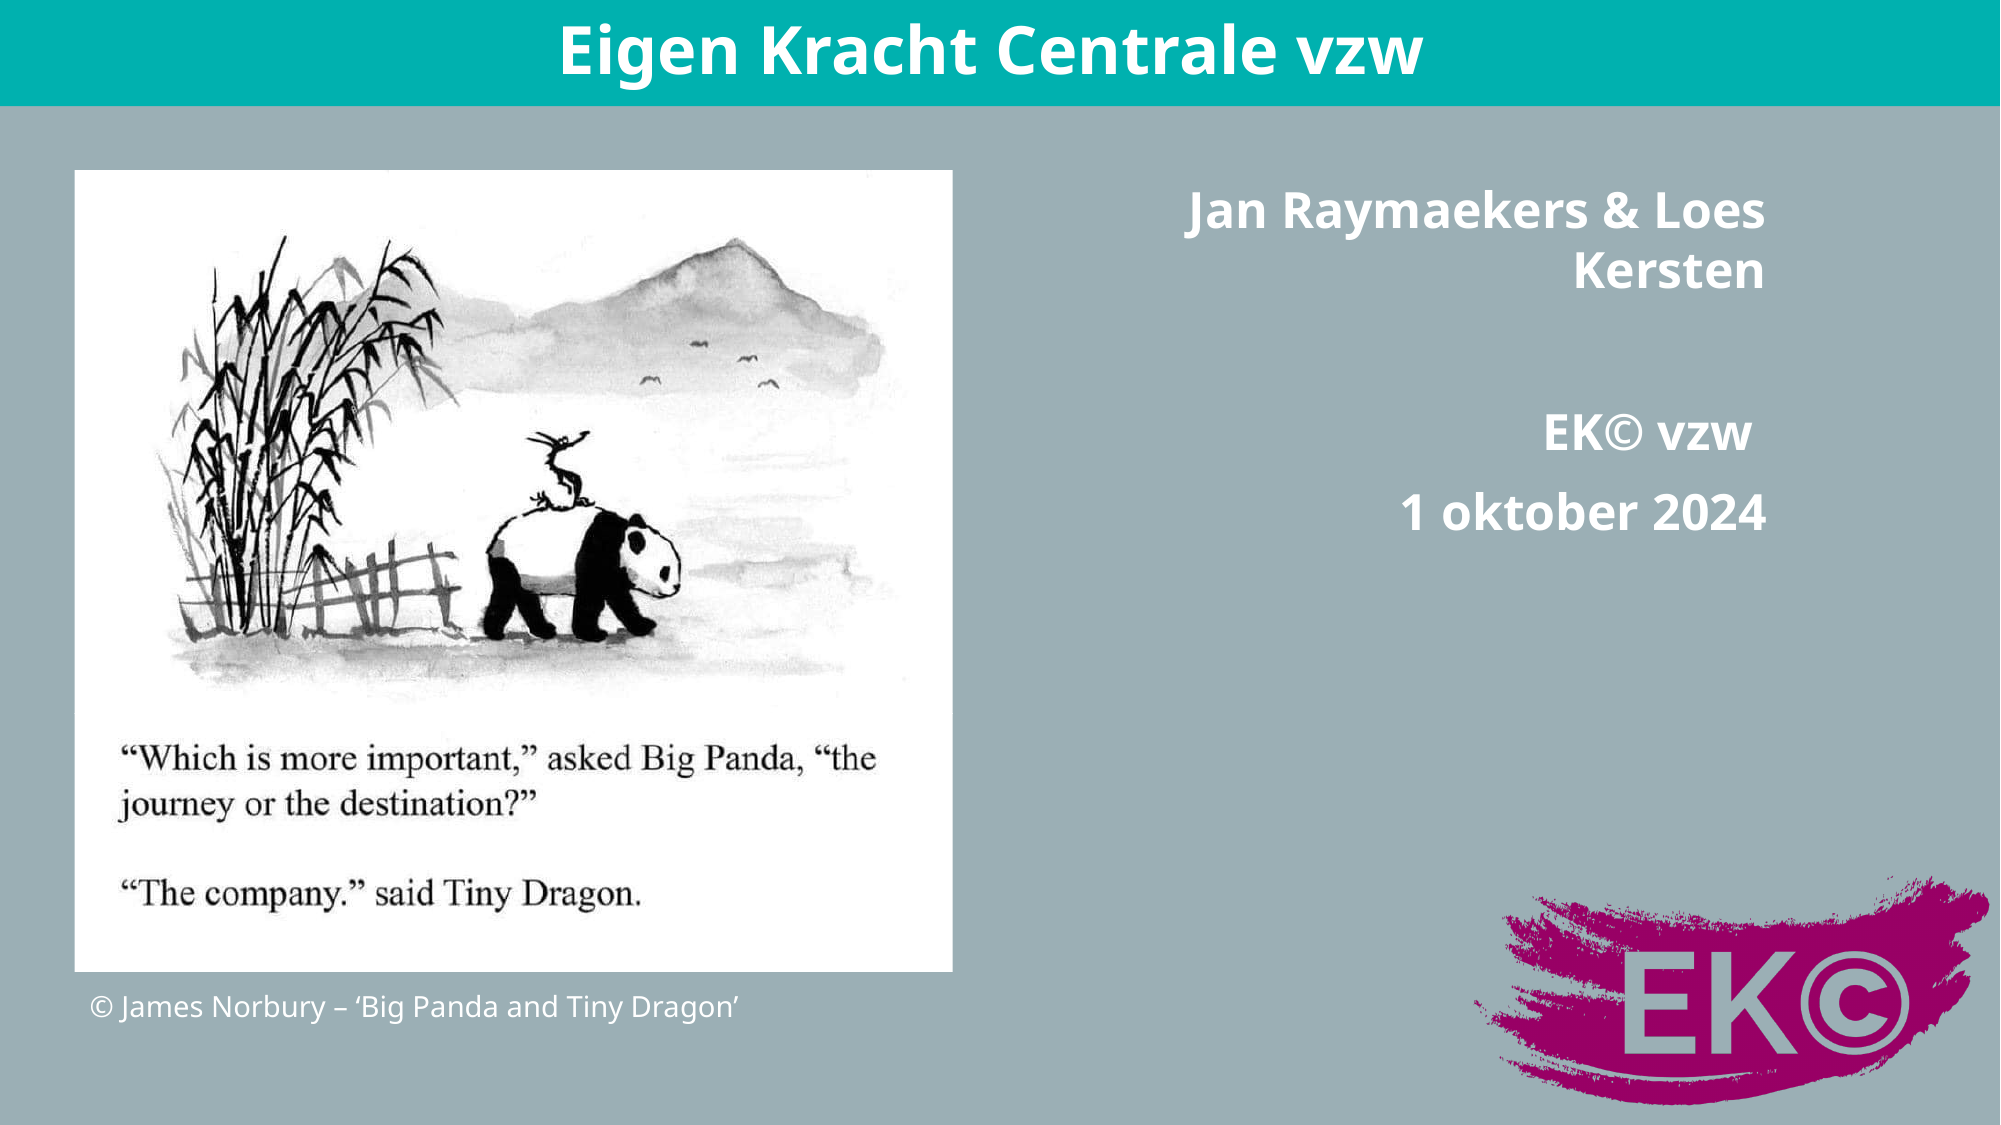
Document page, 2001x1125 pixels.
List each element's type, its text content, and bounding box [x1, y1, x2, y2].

subtitle Jan Raymaekers & Loes Kersten EK© vzw 1 oktober 2024 [1094, 170, 1782, 972]
text_box Eigen Kracht Centrale vzw [0, 0, 2000, 107]
text_box © James Norbury – ‘Big Panda and Tiny Dragon’ [74, 980, 868, 1047]
picture [1463, 834, 2000, 1125]
picture [74, 170, 953, 972]
